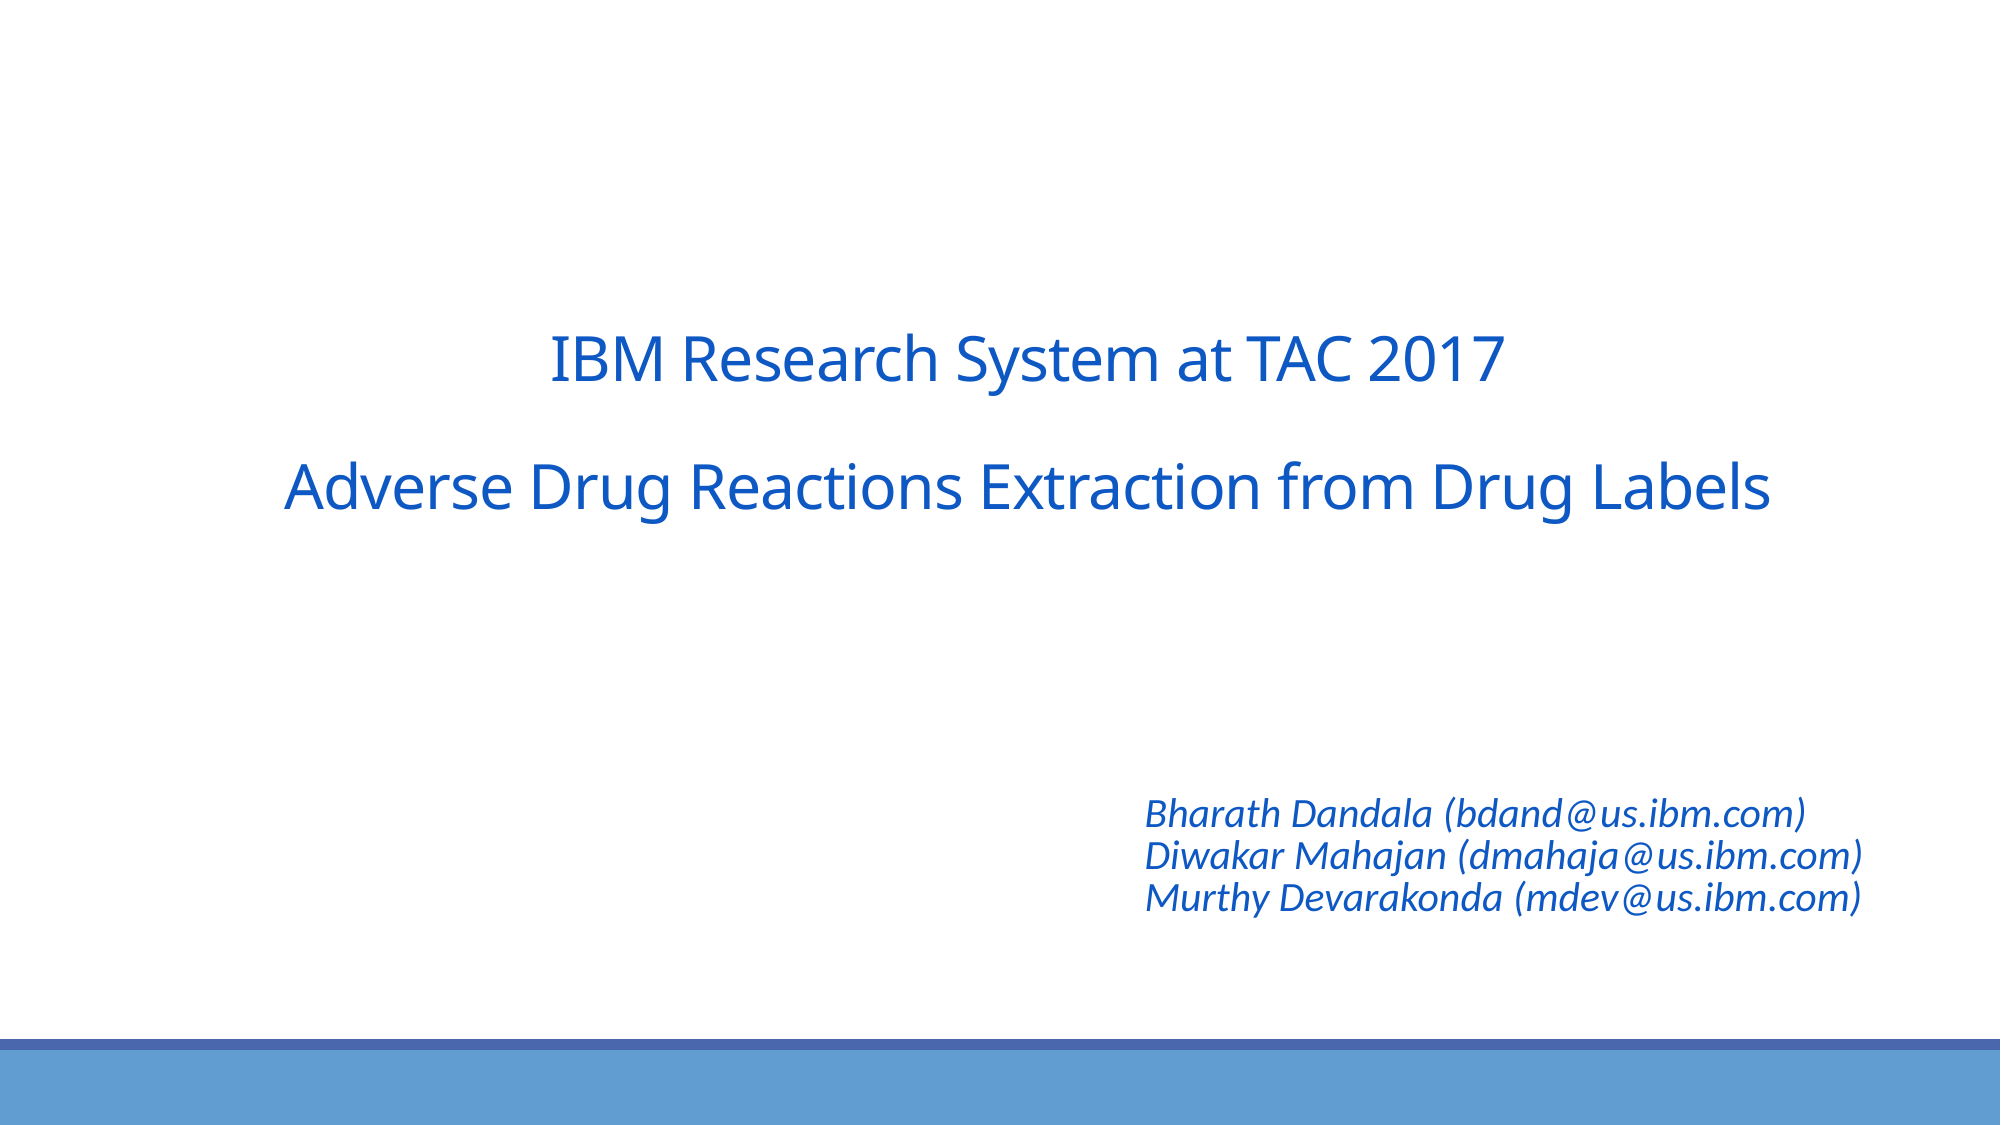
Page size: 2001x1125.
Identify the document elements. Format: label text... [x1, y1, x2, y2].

title IBM Research System at TAC 2017 Adverse Drug Reactions Extraction from Drug Labels [215, 309, 1843, 530]
table_header Bharath Dandala (bdand@us.ibm.com) Diwakar Mahajan (dmahaja@us.ibm.com) Murthy Devarakonda (mdev@us.ibm.com) [1130, 790, 1967, 981]
